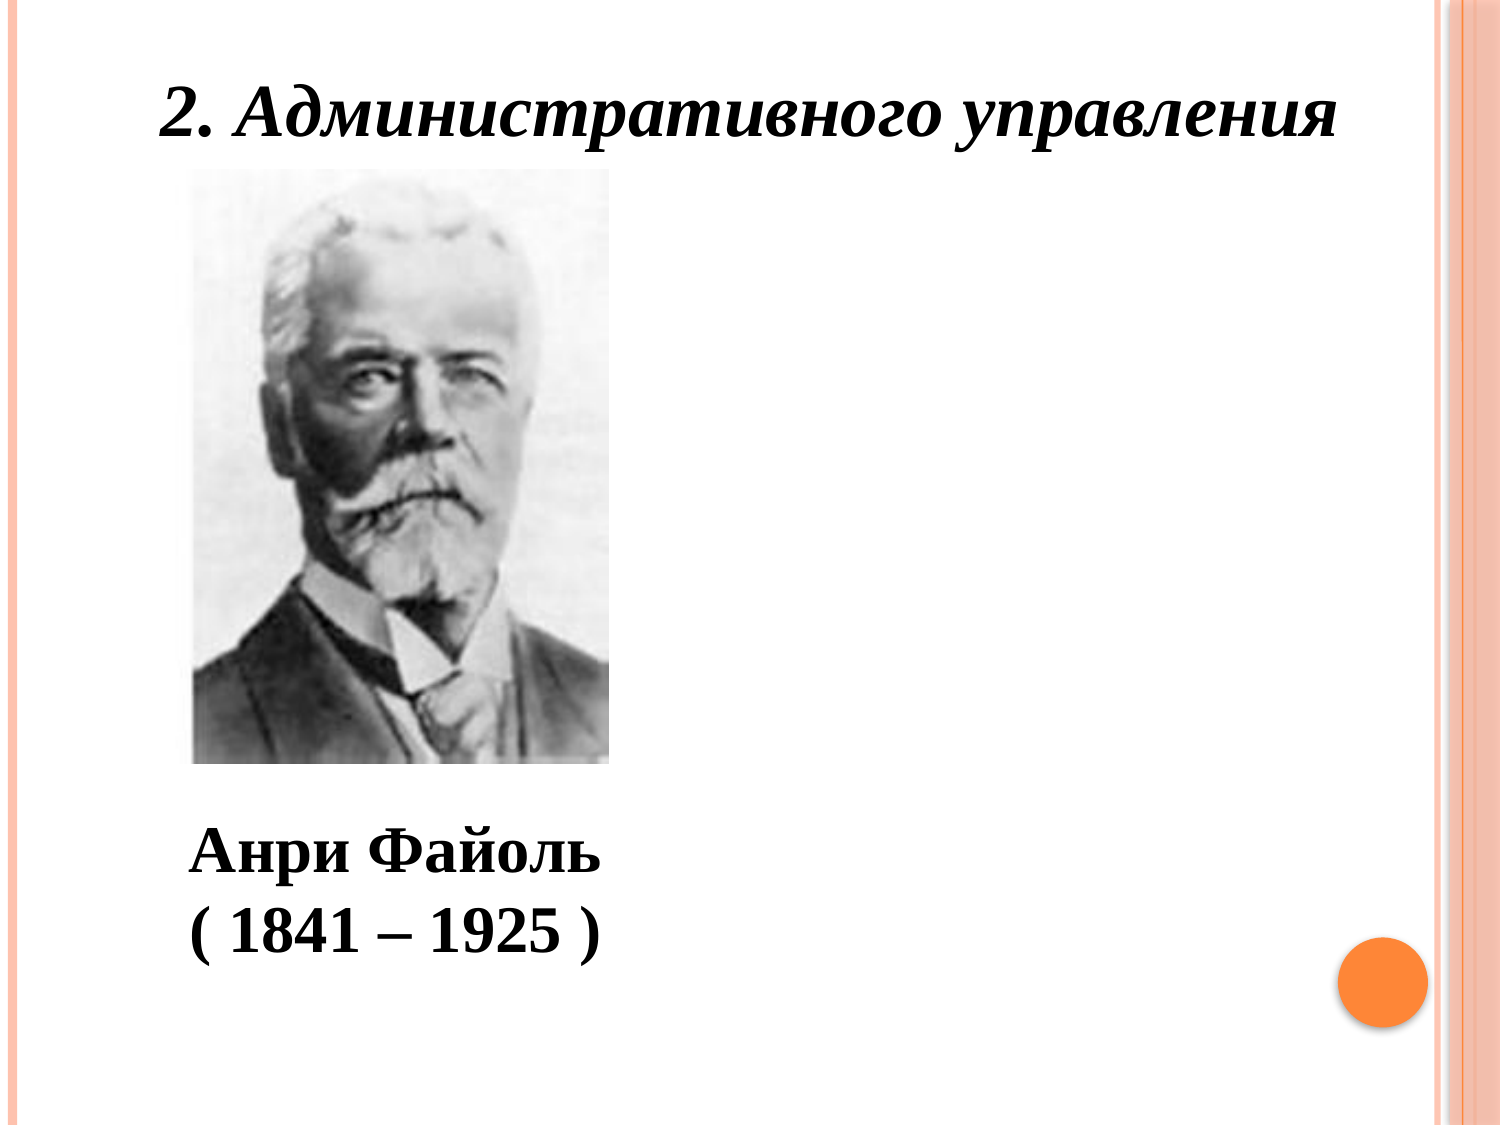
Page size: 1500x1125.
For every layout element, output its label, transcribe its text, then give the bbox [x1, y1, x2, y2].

text_box 2. Административного управления [145, 54, 1356, 160]
picture [158, 169, 609, 764]
text_box Анри Файоль ( 1841 – 1925 ) [41, 798, 750, 974]
